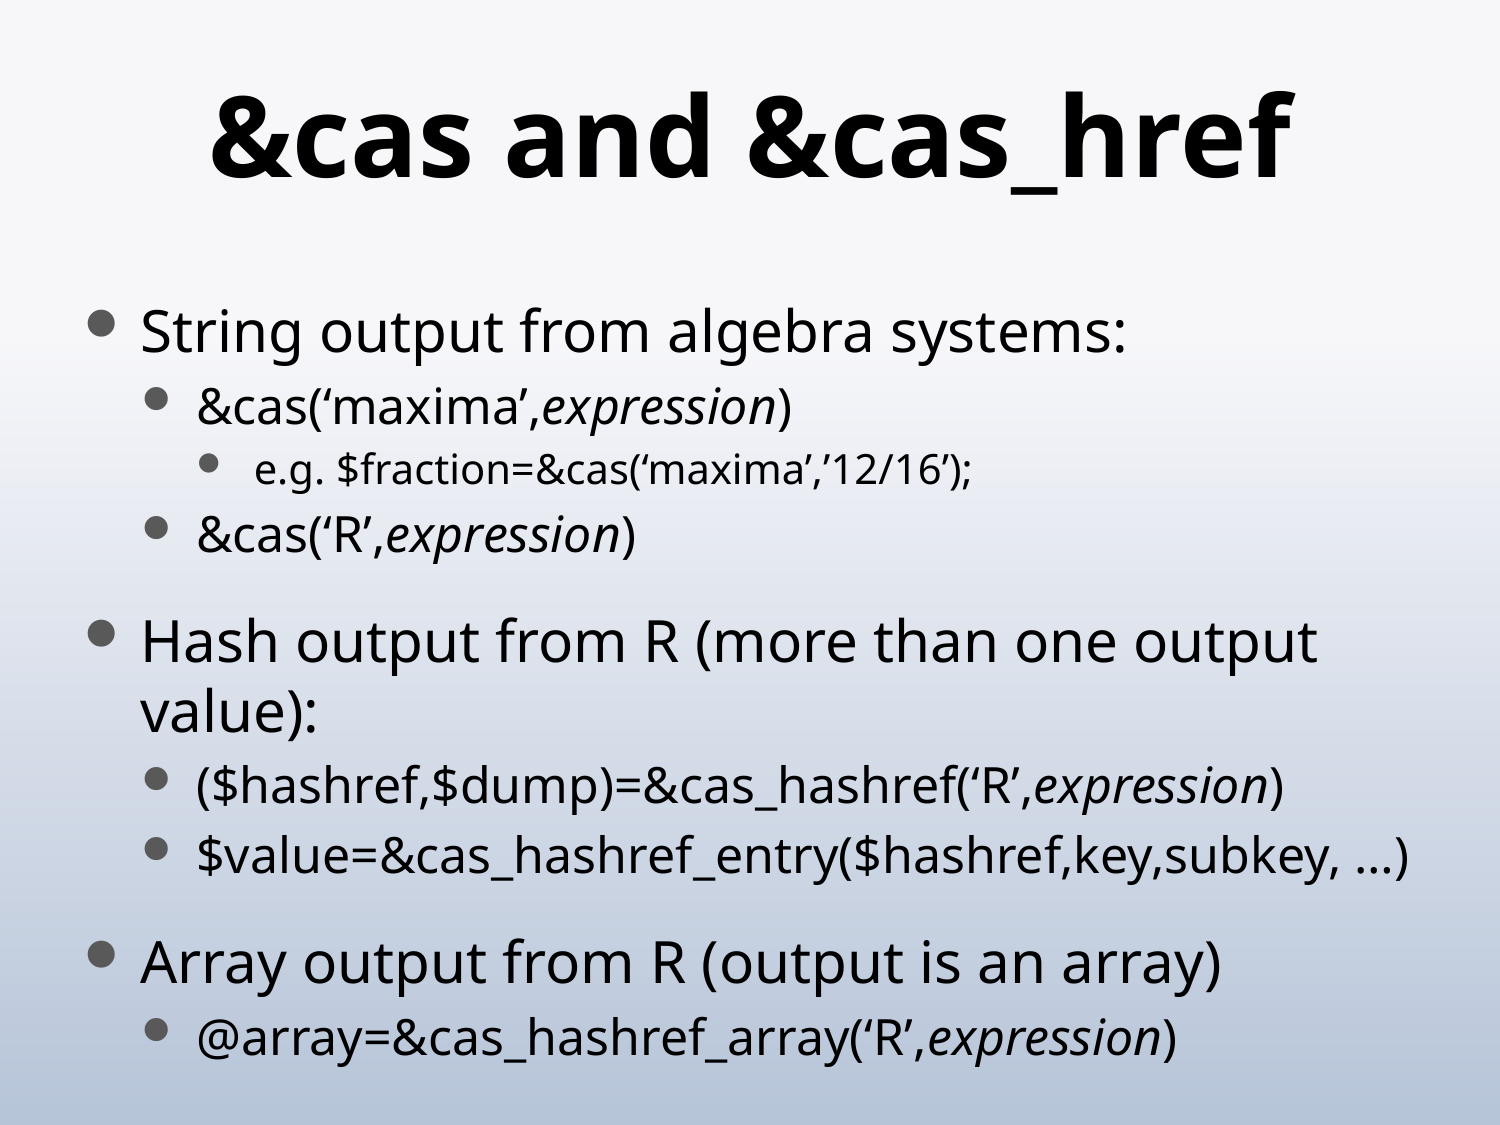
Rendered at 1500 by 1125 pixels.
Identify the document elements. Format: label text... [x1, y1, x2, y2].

list String output from algebra systems: &cas(‘maxima’,expression) e.g. $fraction=&cas(‘maxima’,’12/16’); &cas(‘R’,expression) Hash output from R (more than one output value): ($hashref,$dump)=&cas_hashref(‘R’,expression) $value=&cas_hashref_entry($hashref,key,subkey, …) Array output from R (output is an array) @array=&cas_hashref_array(‘R’,expression) [68, 286, 1431, 1075]
title &cas and &cas_href [150, 37, 1350, 245]
